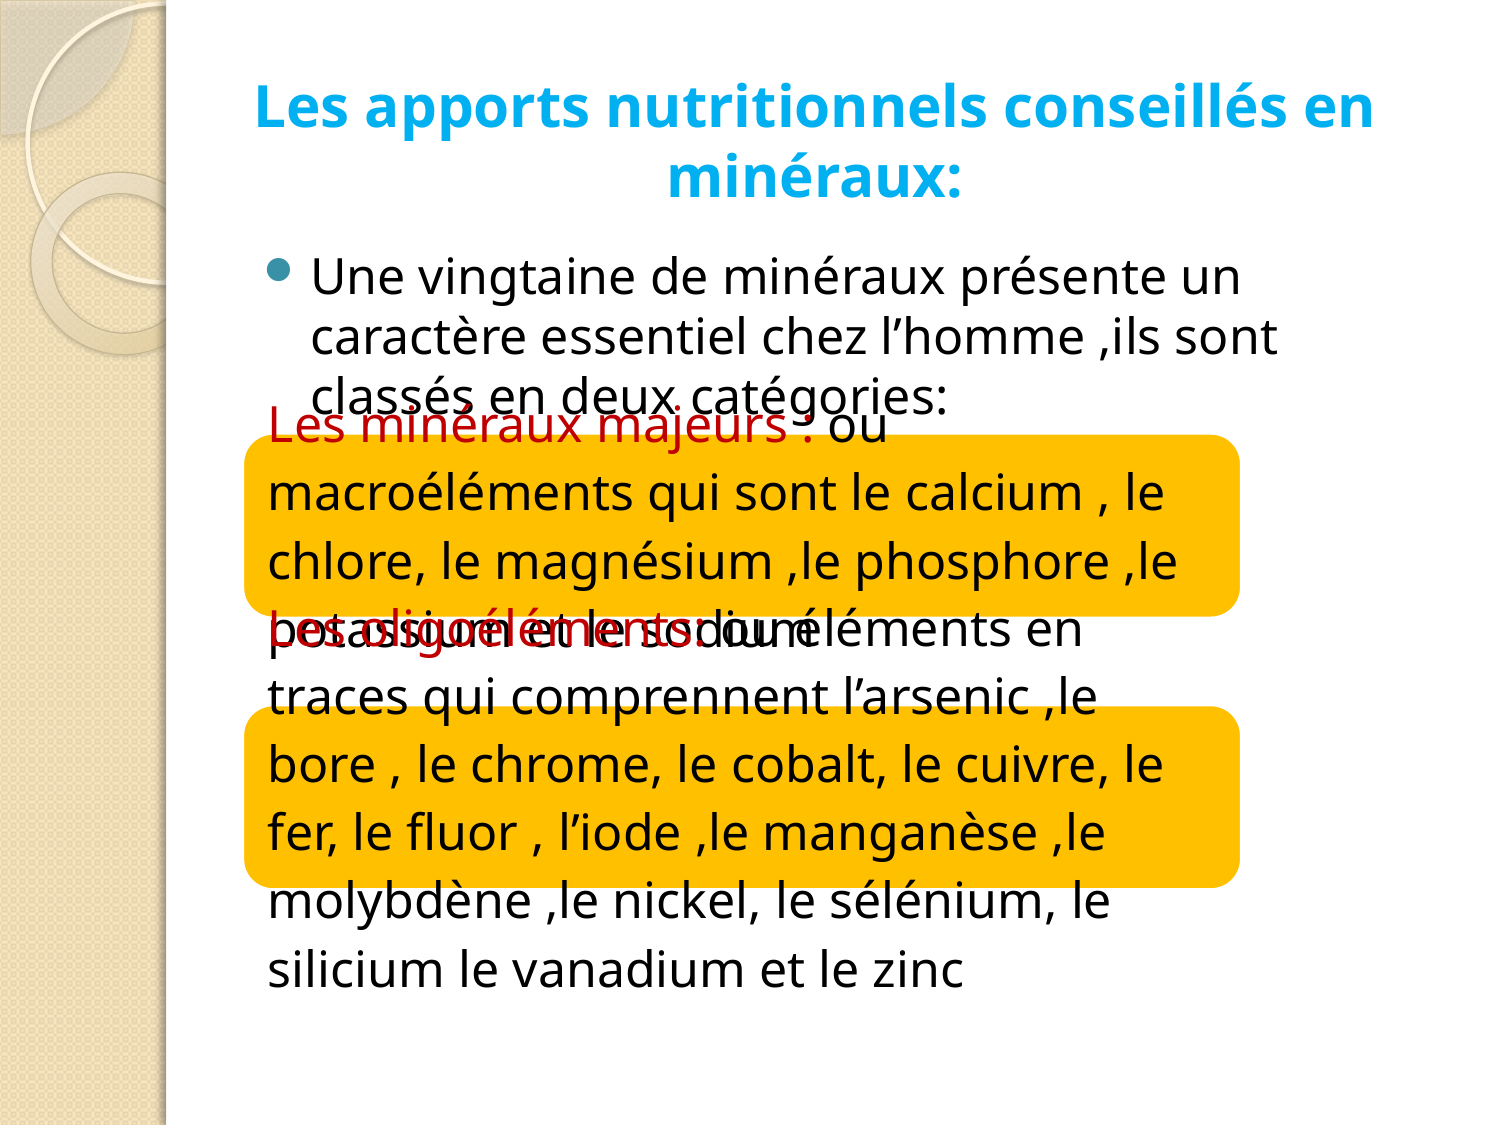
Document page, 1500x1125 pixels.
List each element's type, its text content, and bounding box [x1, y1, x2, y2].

title Les apports nutritionnels conseillés en minéraux: [164, 45, 1466, 233]
list Une vingtaine de minéraux présente un caractère essentiel chez l’homme ,ils sont classés en deux catégories: [235, 237, 1466, 1025]
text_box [241, 432, 1243, 977]
